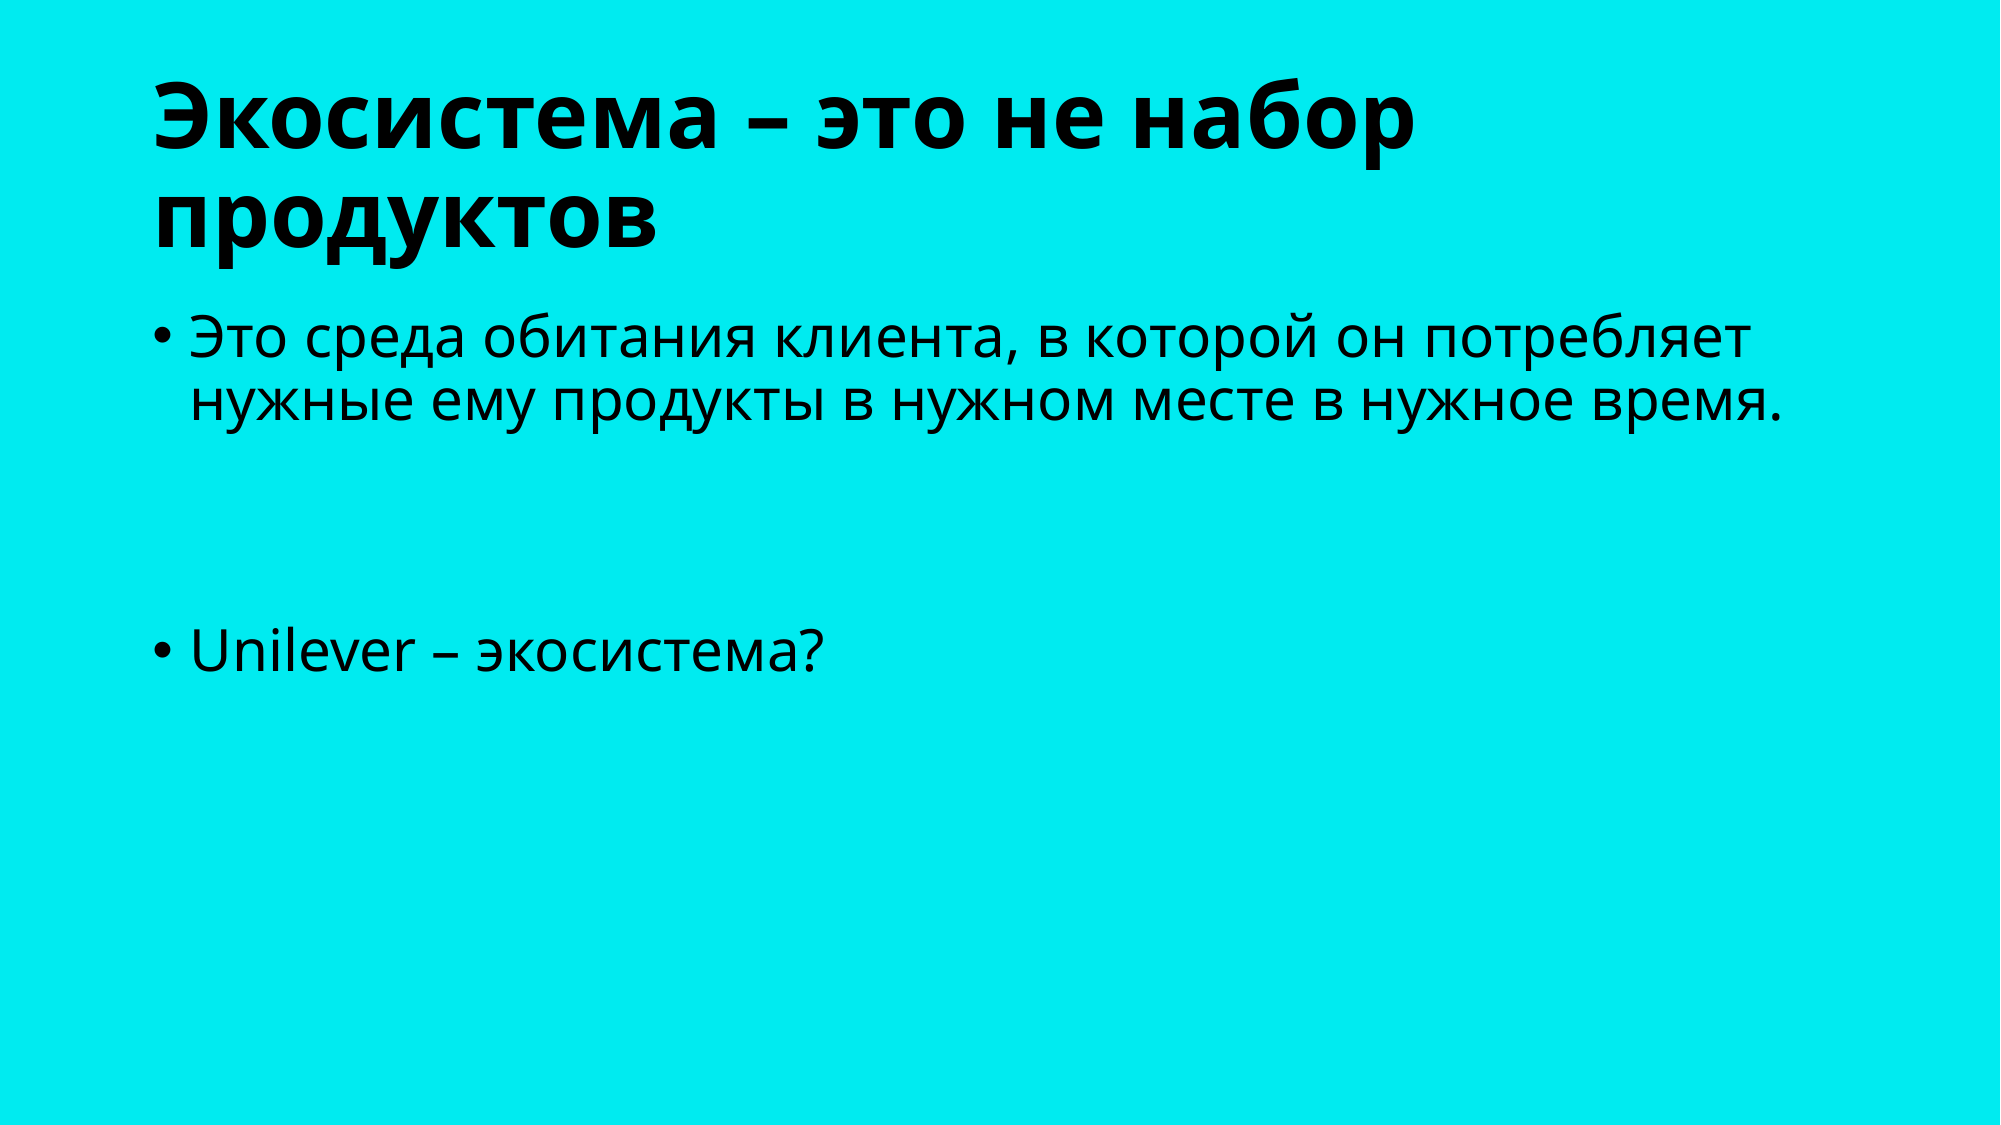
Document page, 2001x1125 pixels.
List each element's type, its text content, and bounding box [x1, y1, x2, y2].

list Это среда обитания клиента, в которой он потребляет нужные ему продукты в нужном месте в нужное время. Unilever – экосистема? [137, 299, 1863, 1014]
title Экосистема – это не набор продуктов [137, 59, 1863, 278]
